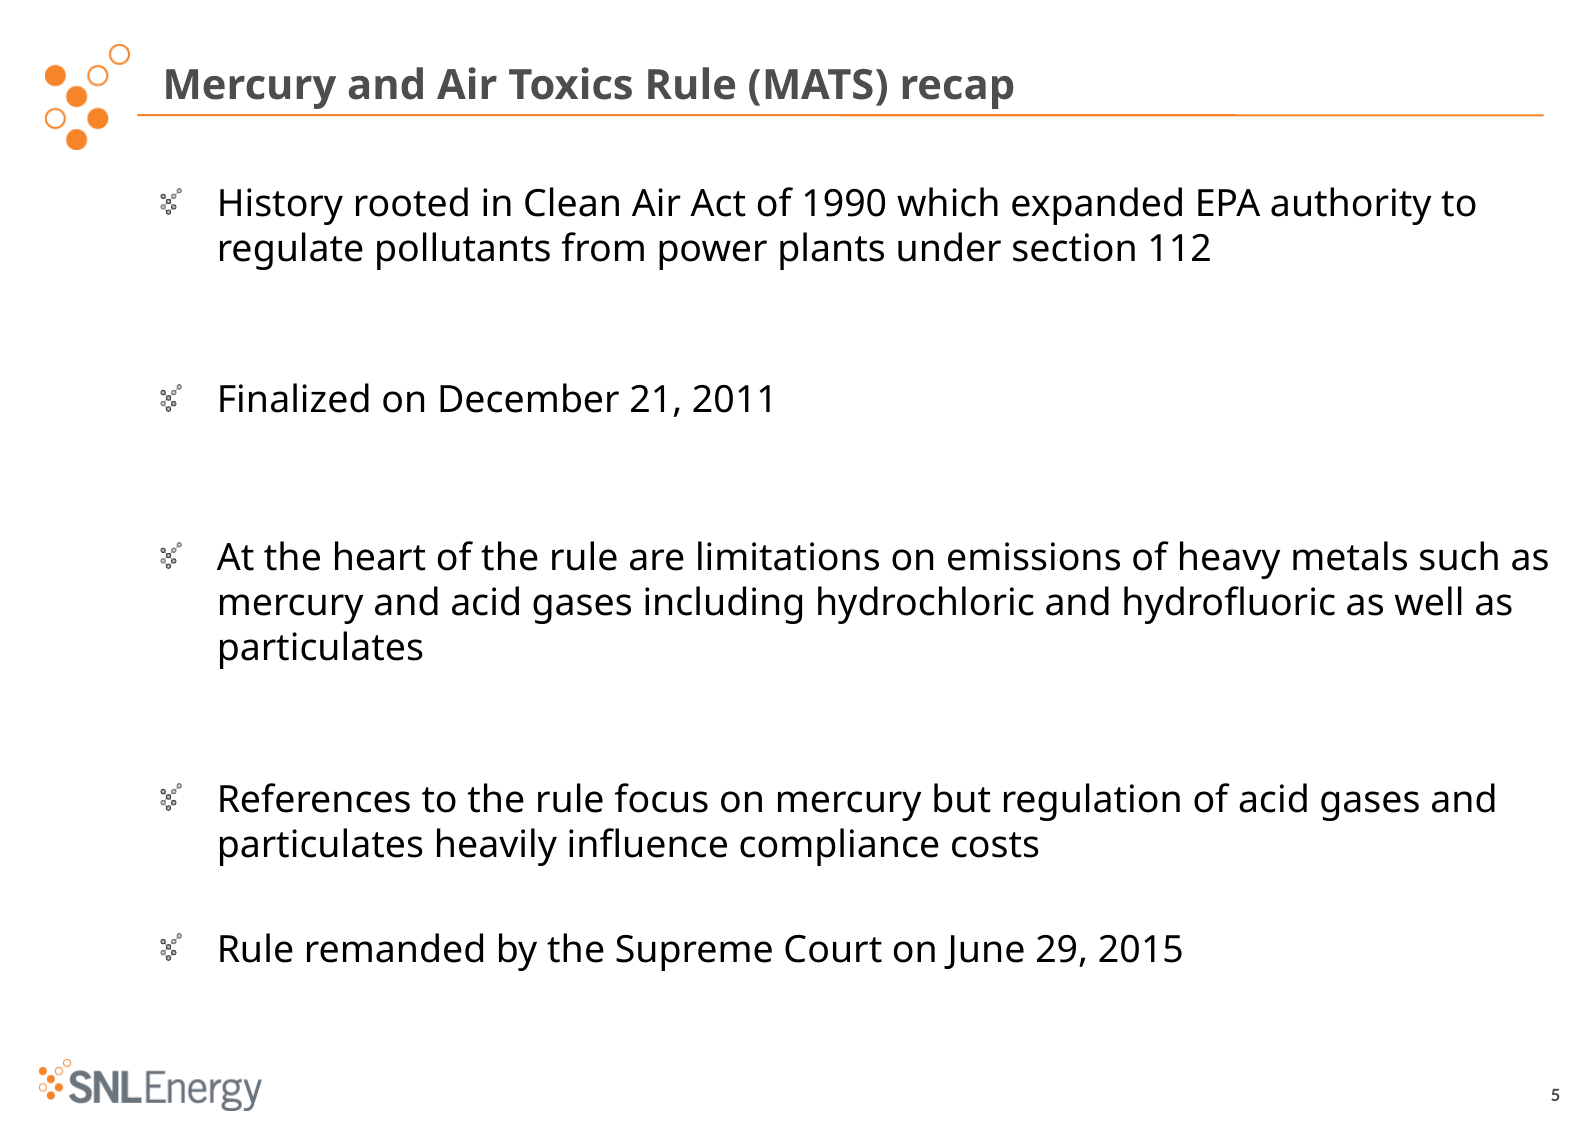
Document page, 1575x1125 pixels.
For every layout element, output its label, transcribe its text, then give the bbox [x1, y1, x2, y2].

list History rooted in Clean Air Act of 1990 which expanded EPA authority to regulate pollutants from power plants under section 112 Finalized on December 21, 2011 At the heart of the rule are limitations on emissions of heavy metals such as mercury and acid gases including hydrochloric and hydrofluoric as well as particulates References to the rule focus on mercury but regulation of acid gases and particulates heavily influence compliance costs Rule remanded by the Supreme Court on June 29, 2015 [145, 171, 1575, 1038]
picture [39, 1059, 262, 1111]
picture [160, 188, 182, 215]
picture [160, 933, 182, 961]
picture [160, 542, 182, 569]
picture [160, 783, 182, 811]
picture [160, 384, 182, 412]
picture [45, 44, 130, 150]
text_box Mercury and Air Toxics Rule (MATS) recap [147, 47, 1511, 118]
